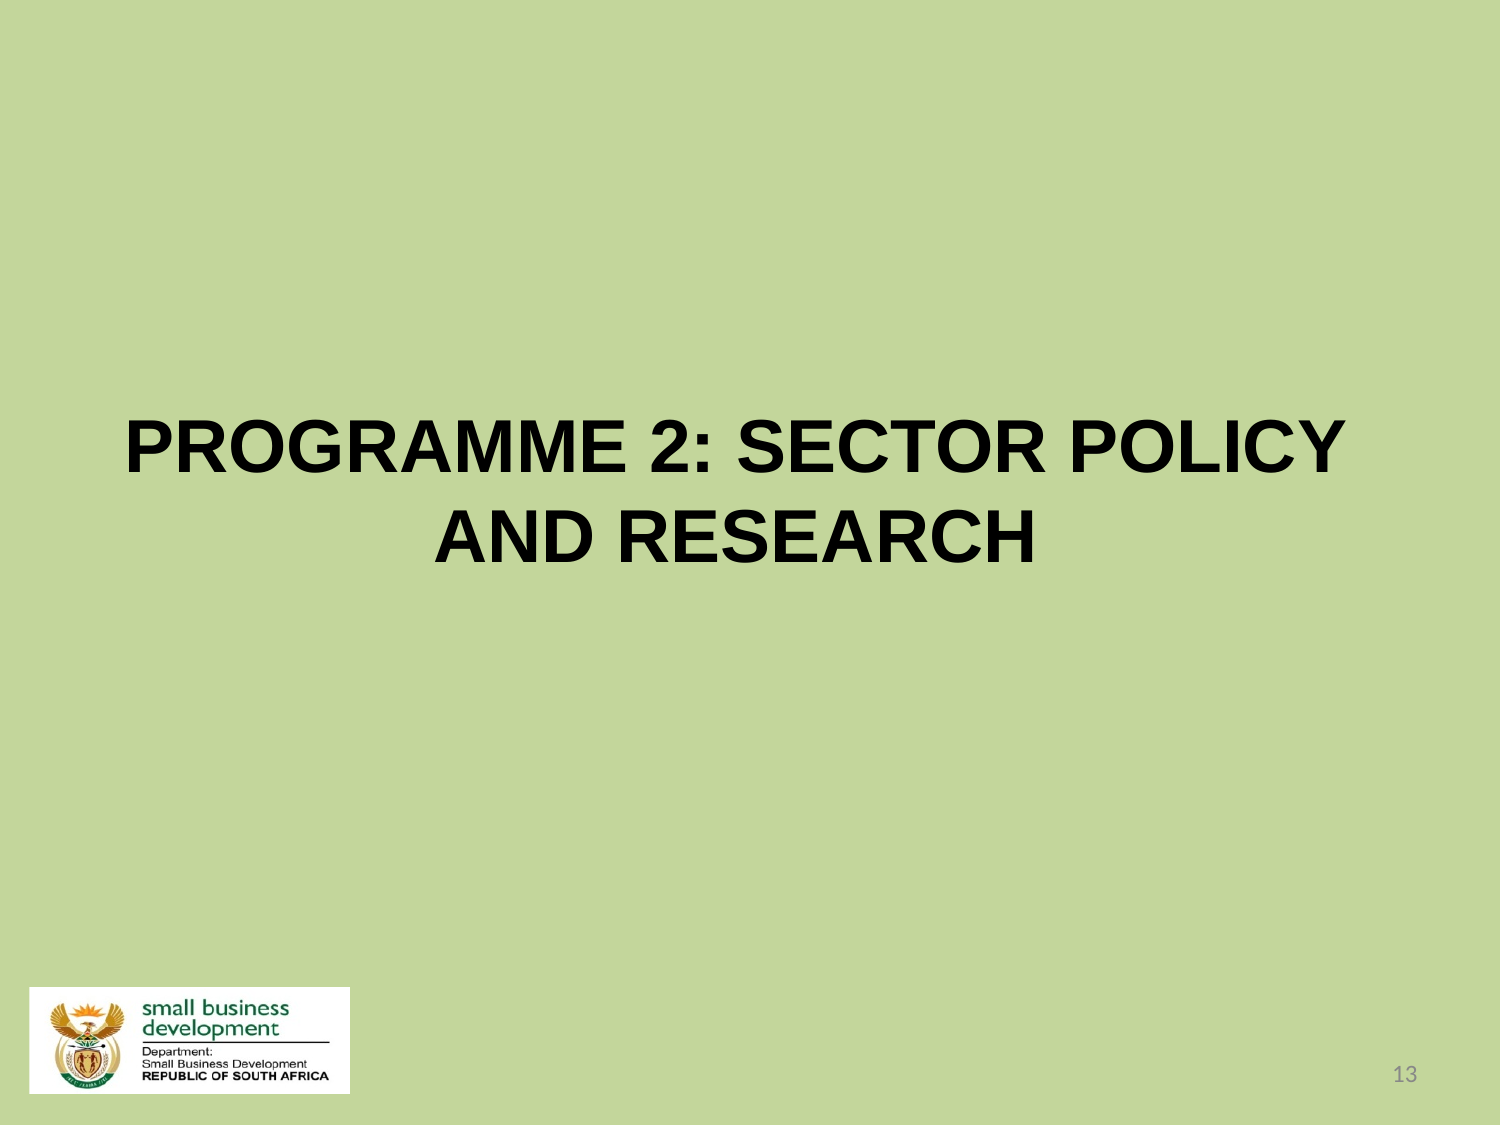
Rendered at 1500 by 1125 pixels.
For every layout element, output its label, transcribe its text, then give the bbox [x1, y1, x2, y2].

slide_number 13 [1381, 1050, 1426, 1096]
title PROGRAMME 2: SECTOR POLICY AND RESEARCH [28, 265, 1443, 710]
picture [29, 987, 351, 1094]
